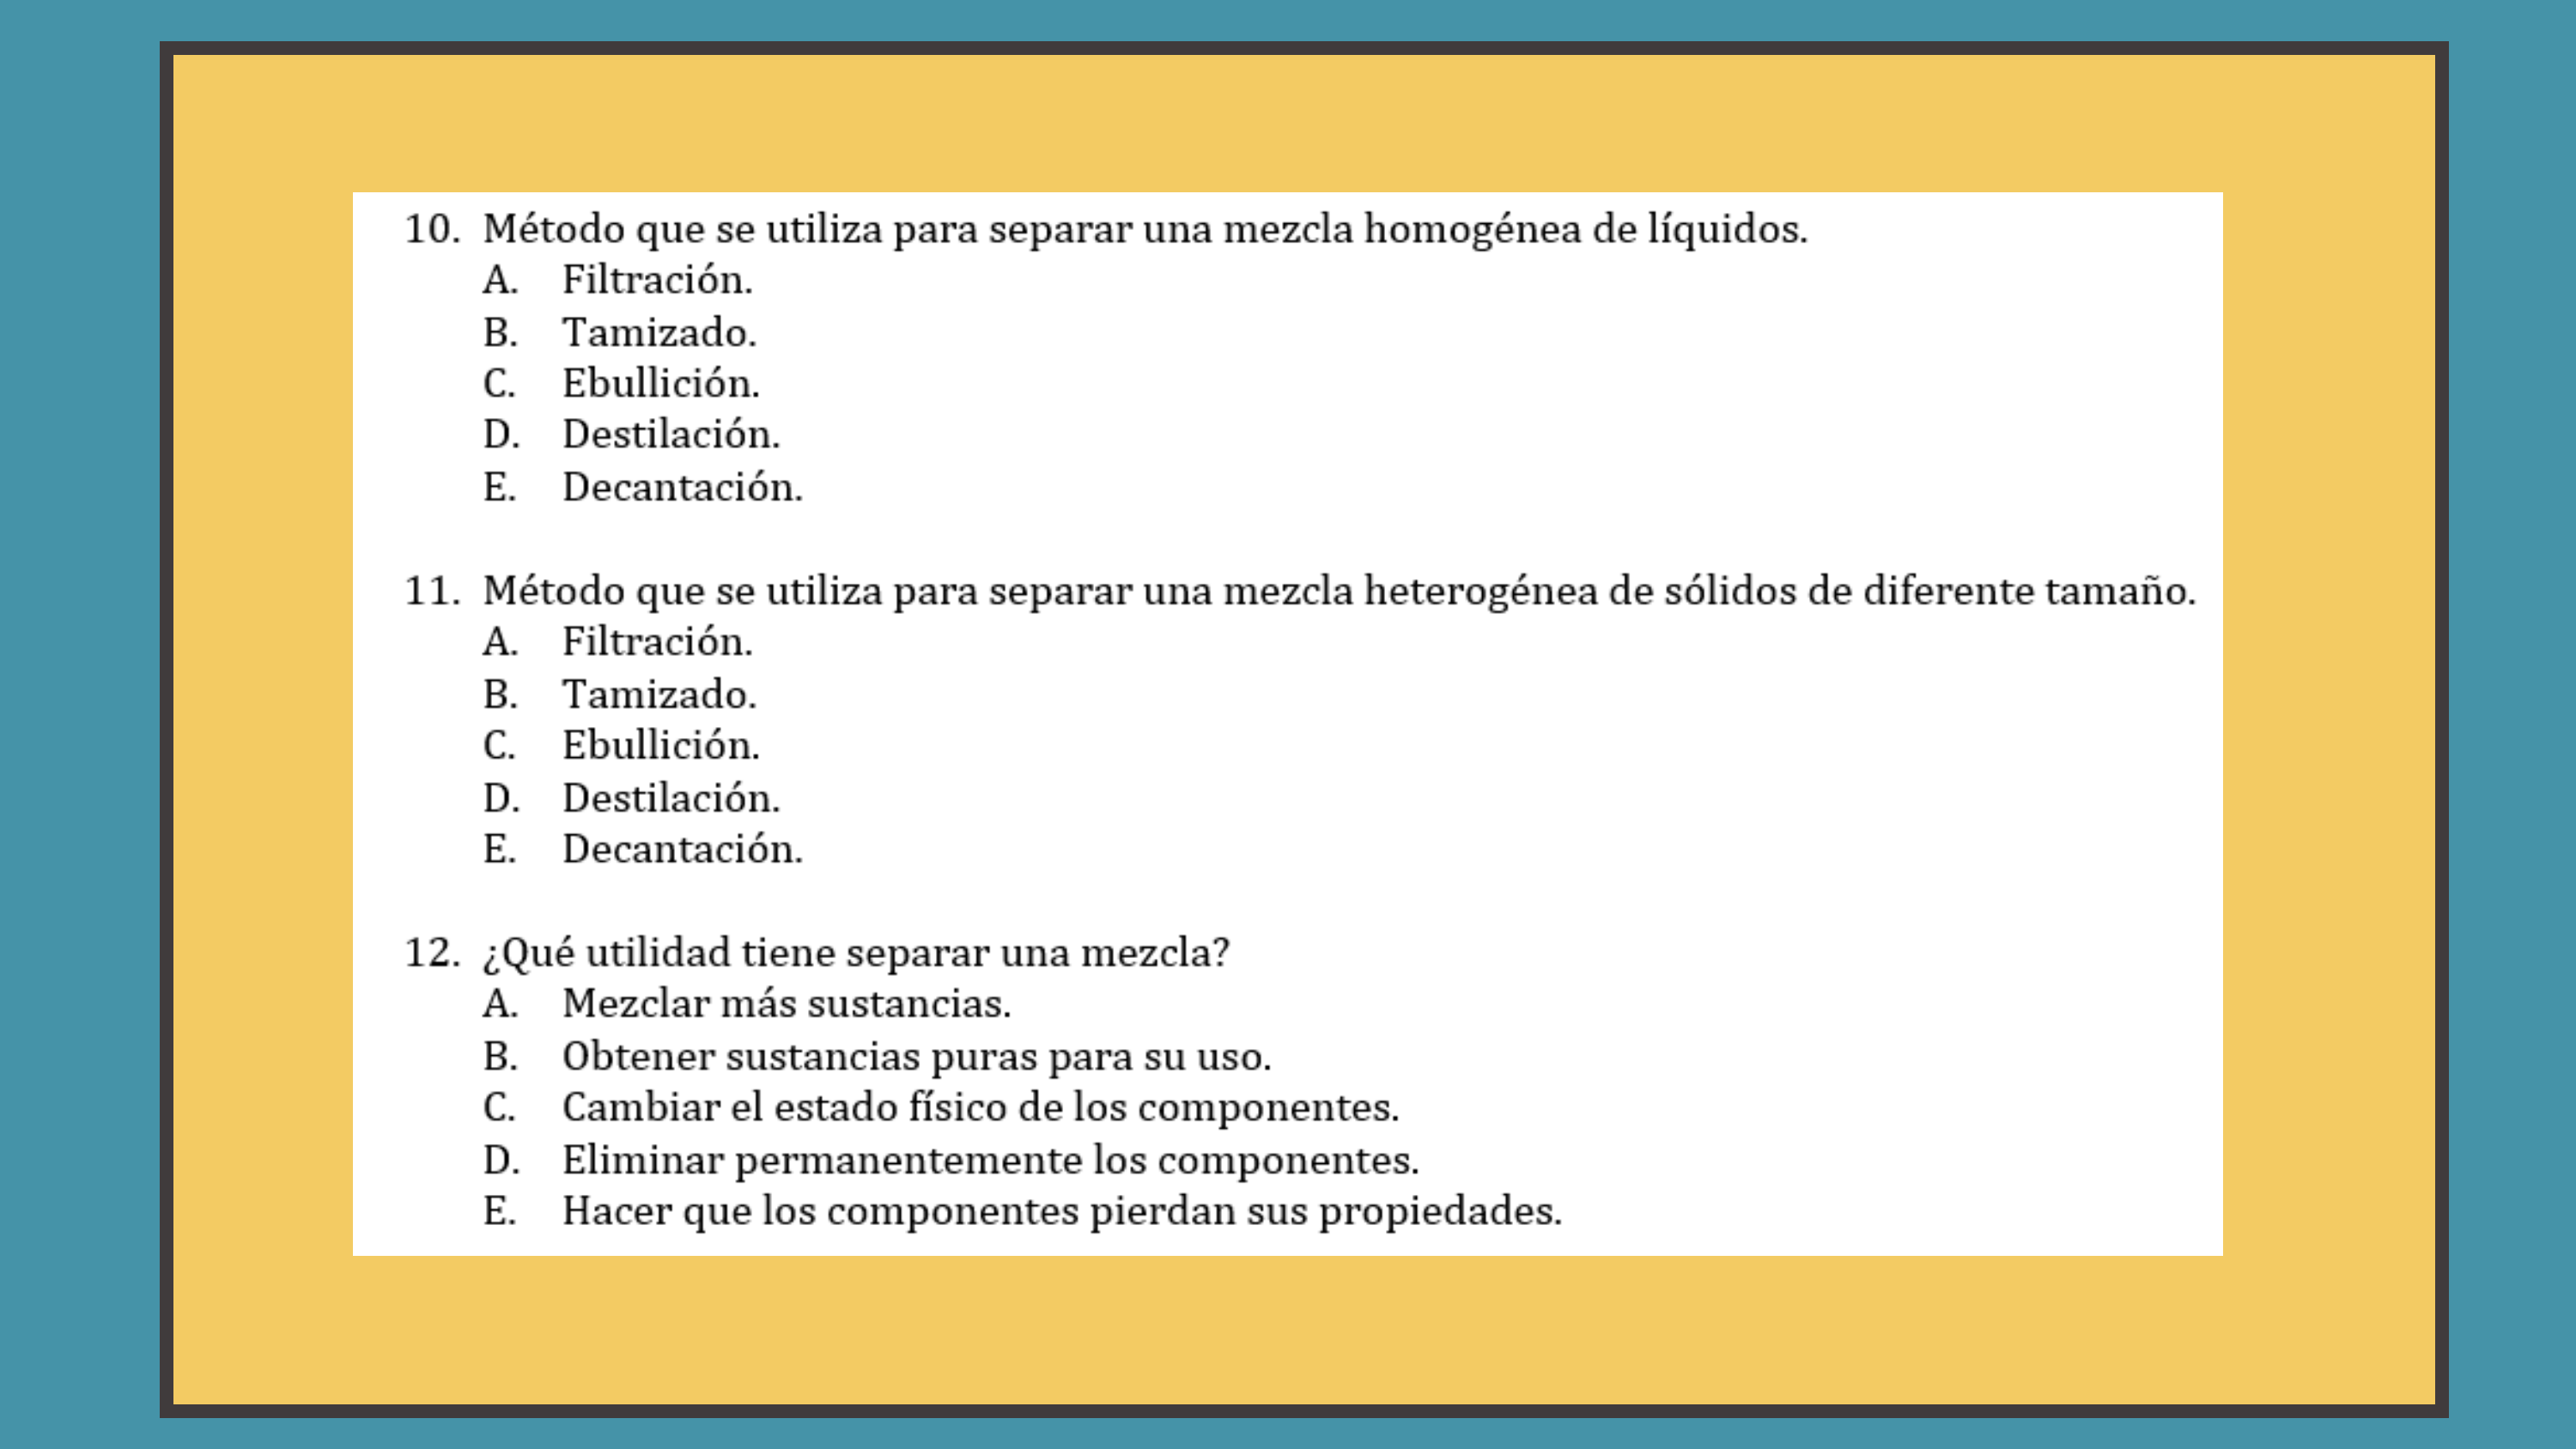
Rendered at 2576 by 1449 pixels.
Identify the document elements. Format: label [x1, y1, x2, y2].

text_box [166, 47, 2442, 1411]
picture [353, 192, 2223, 1256]
